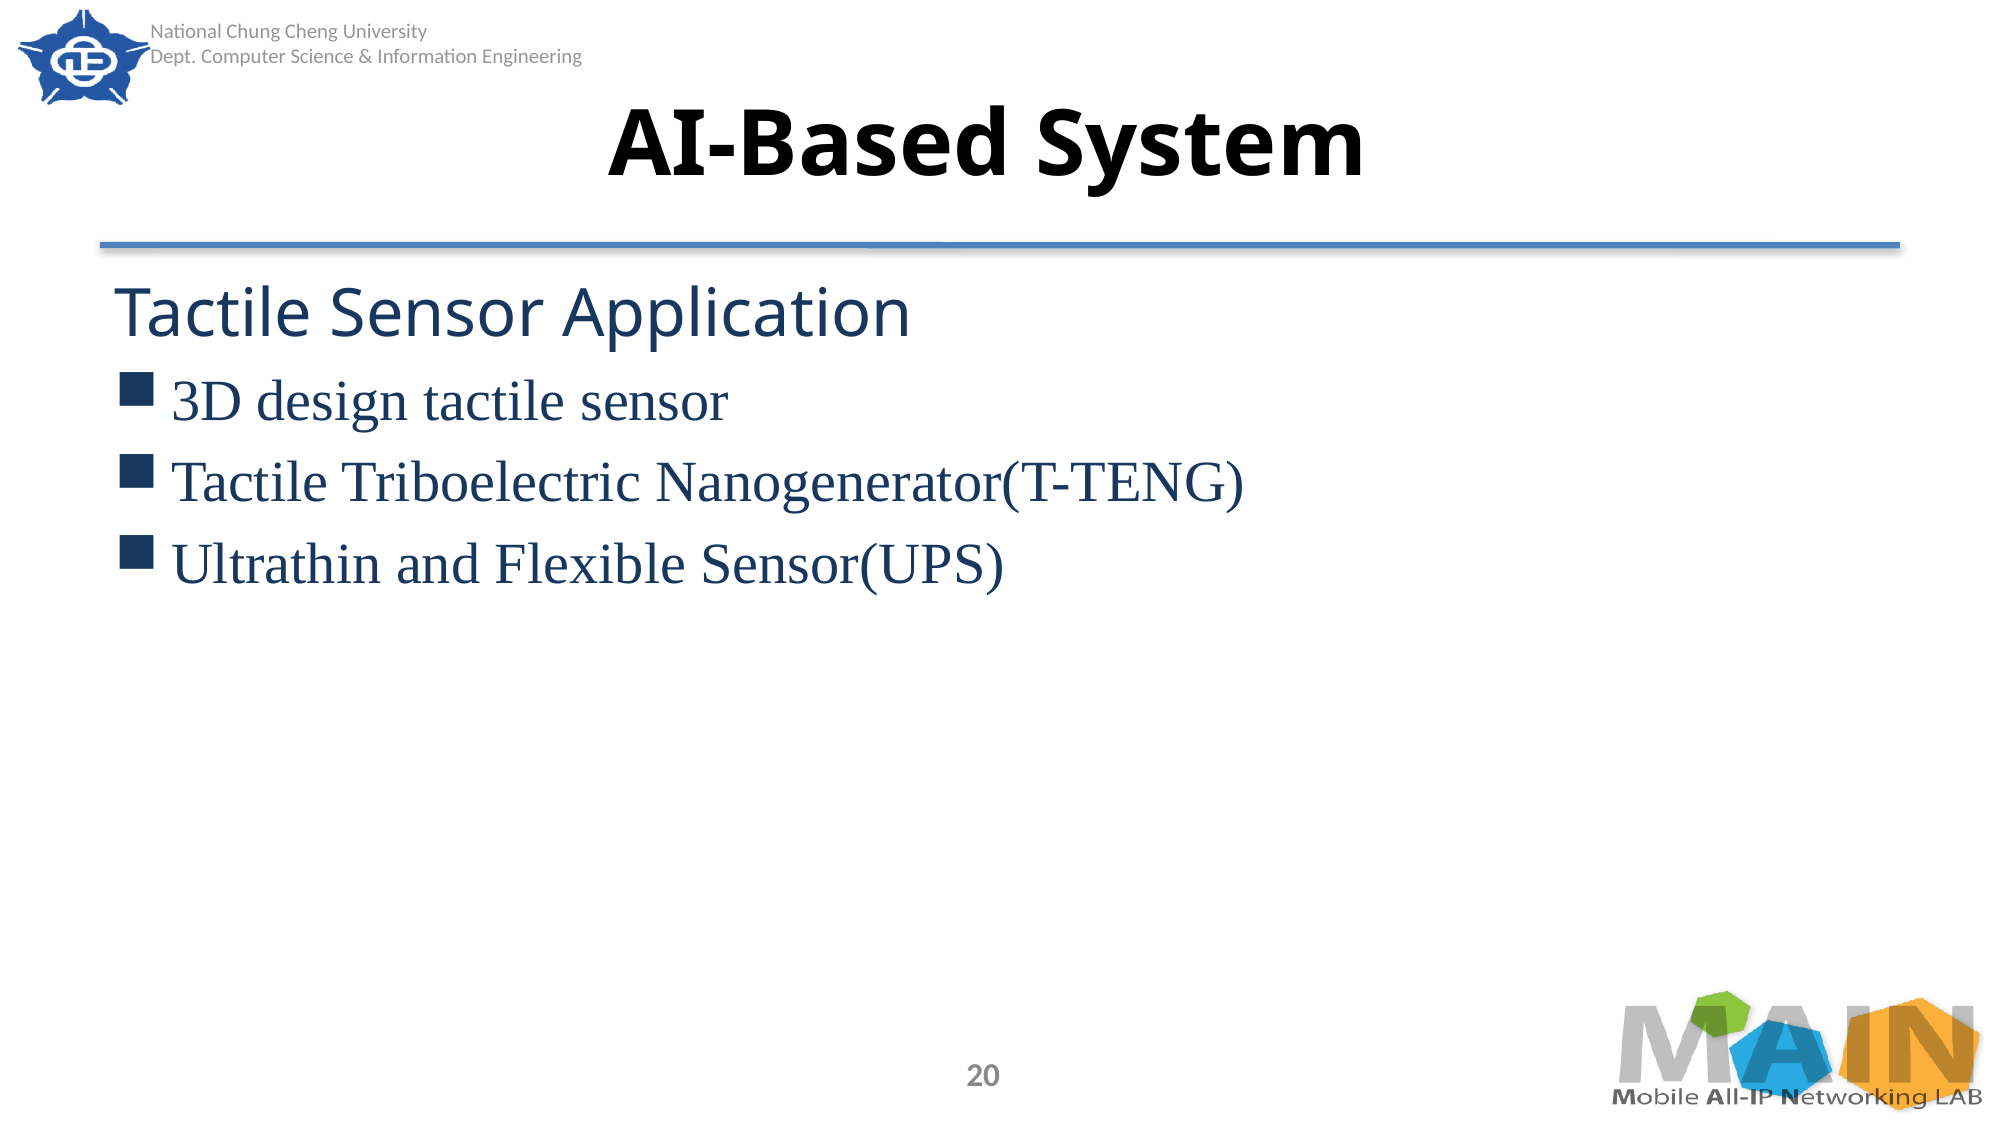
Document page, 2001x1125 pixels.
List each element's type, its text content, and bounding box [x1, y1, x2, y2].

title AI-Based System [99, 44, 1901, 233]
picture [1400, 987, 1984, 1113]
slide_number 20 [750, 1042, 1217, 1103]
picture [0, 0, 168, 113]
list Tactile Sensor Application 3D design tactile sensor Tactile Triboelectric Nanogenerator(T-TENG) Ultrathin and Flexible Sensor(UPS) [99, 262, 1901, 1006]
